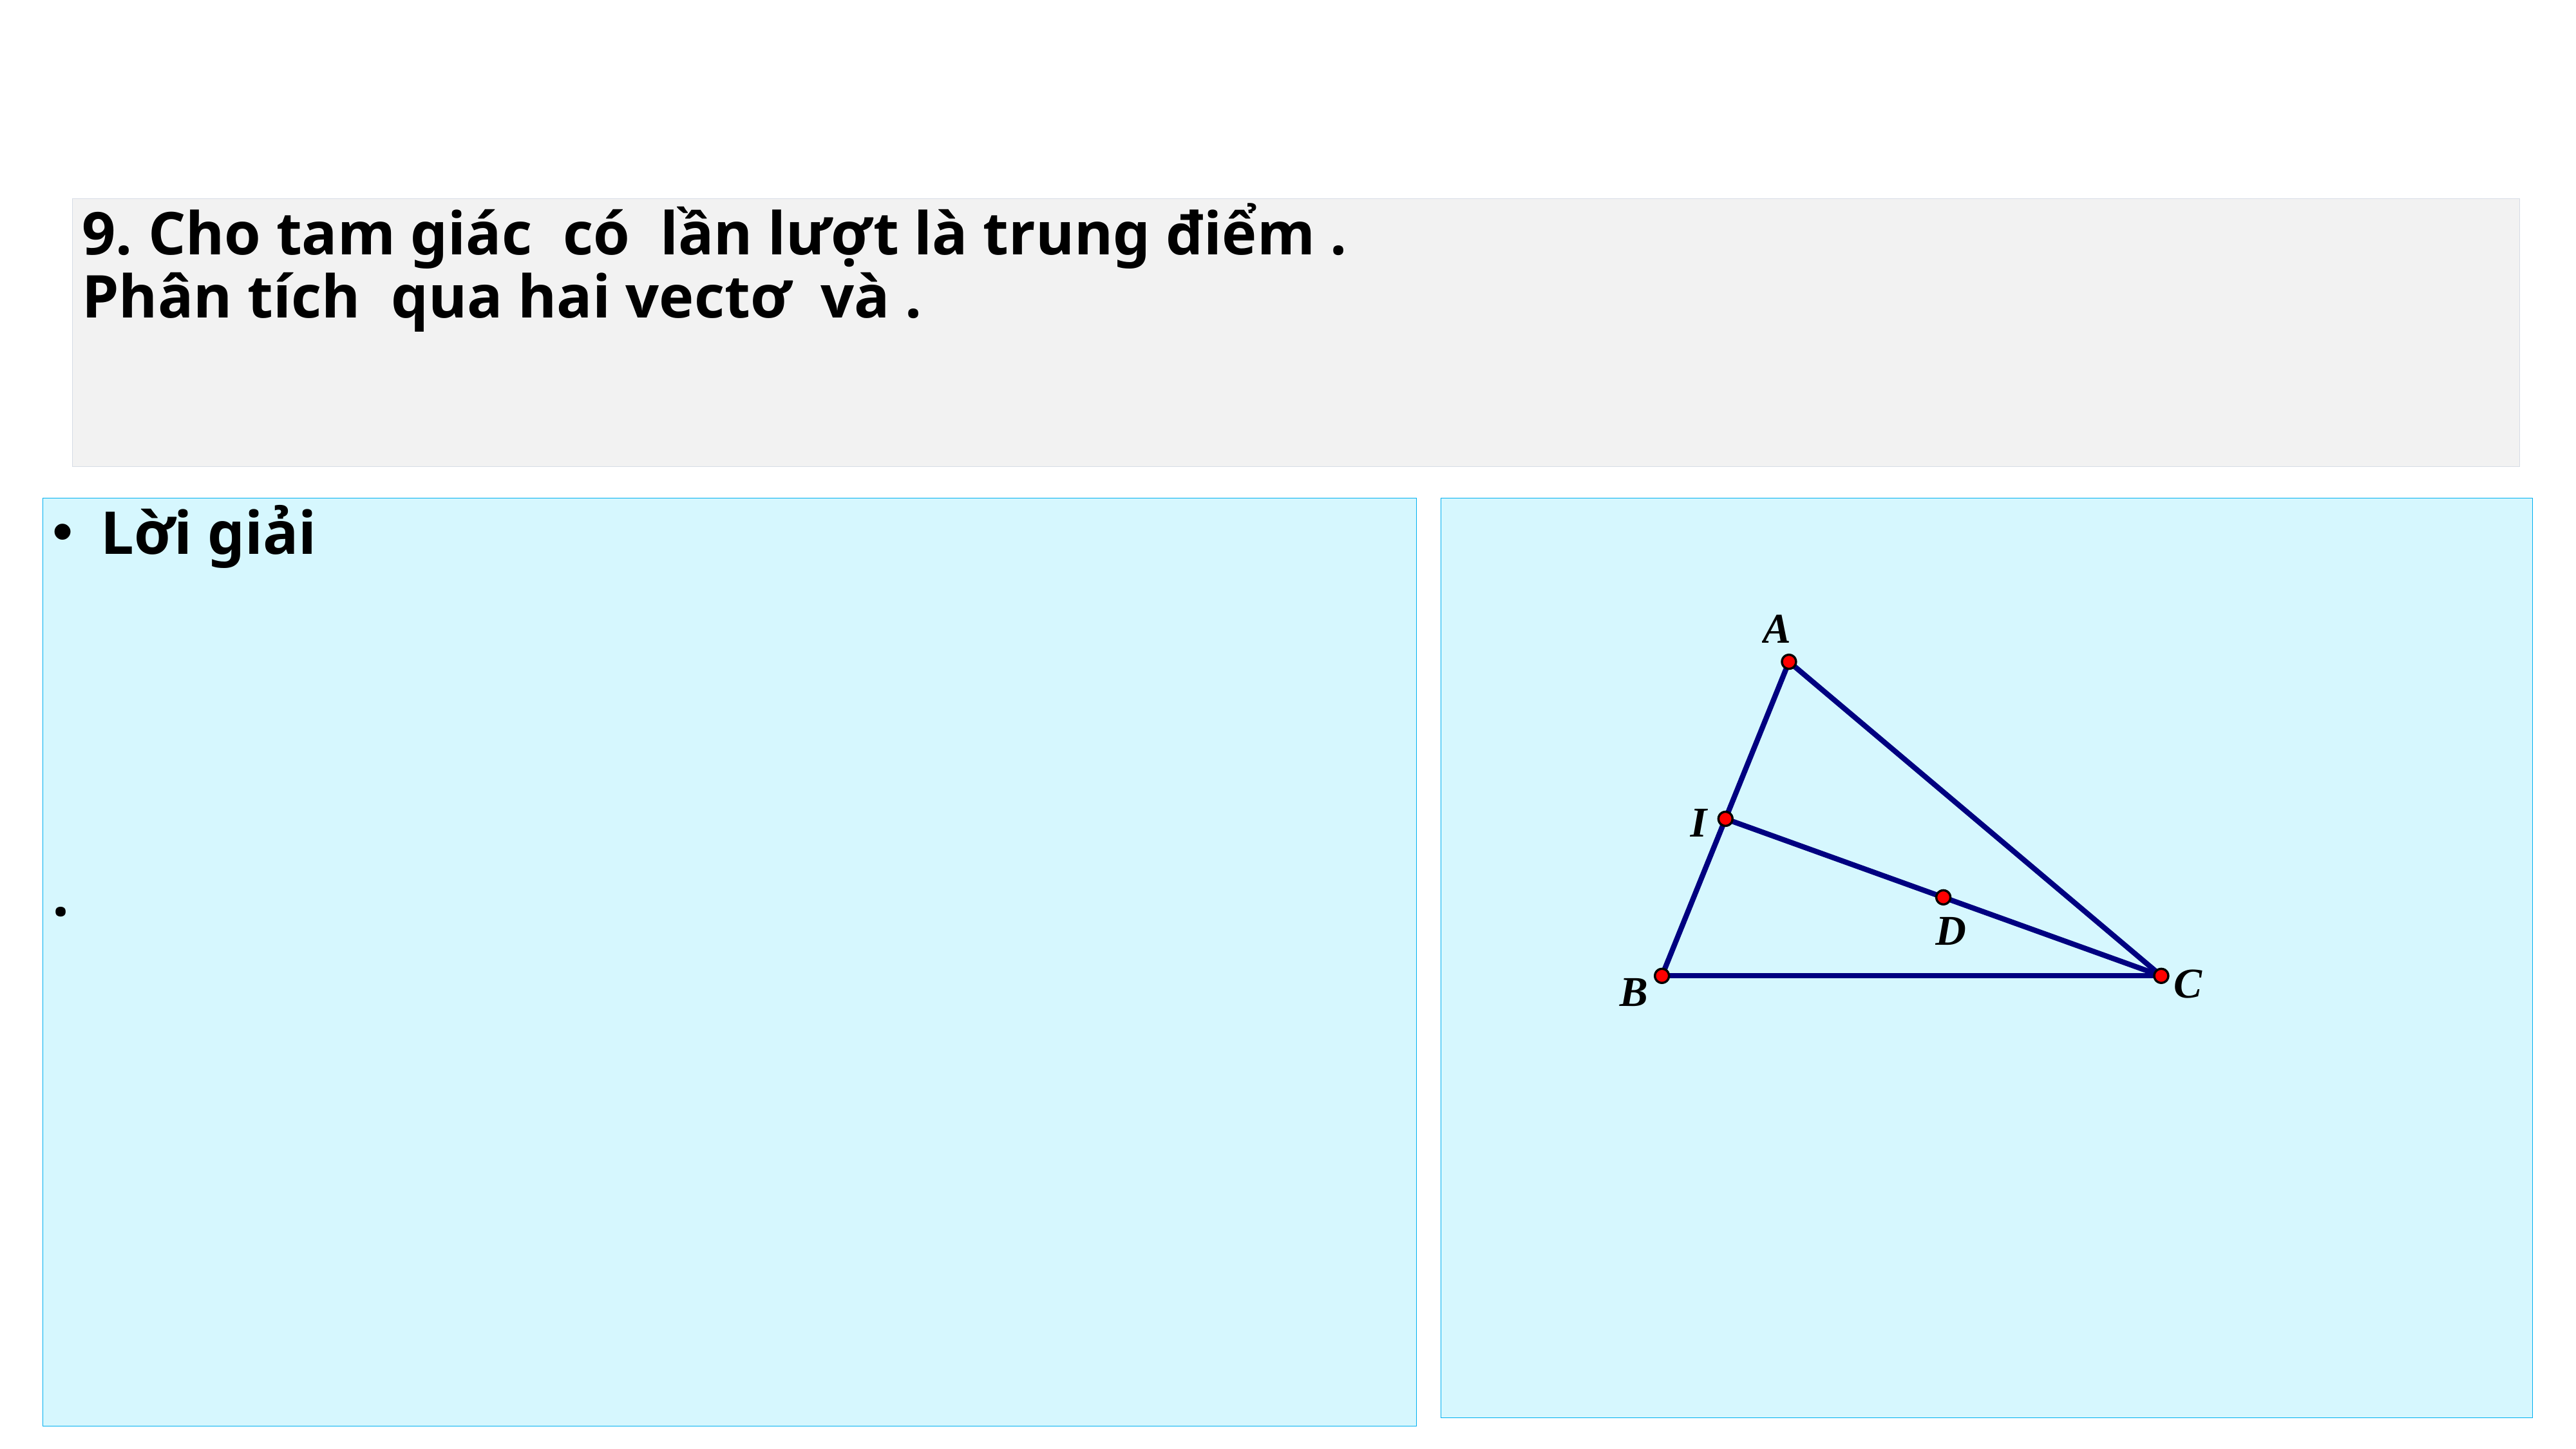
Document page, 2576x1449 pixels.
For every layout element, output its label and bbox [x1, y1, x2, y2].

picture [1602, 587, 2225, 1036]
text_box [1441, 498, 2533, 1418]
